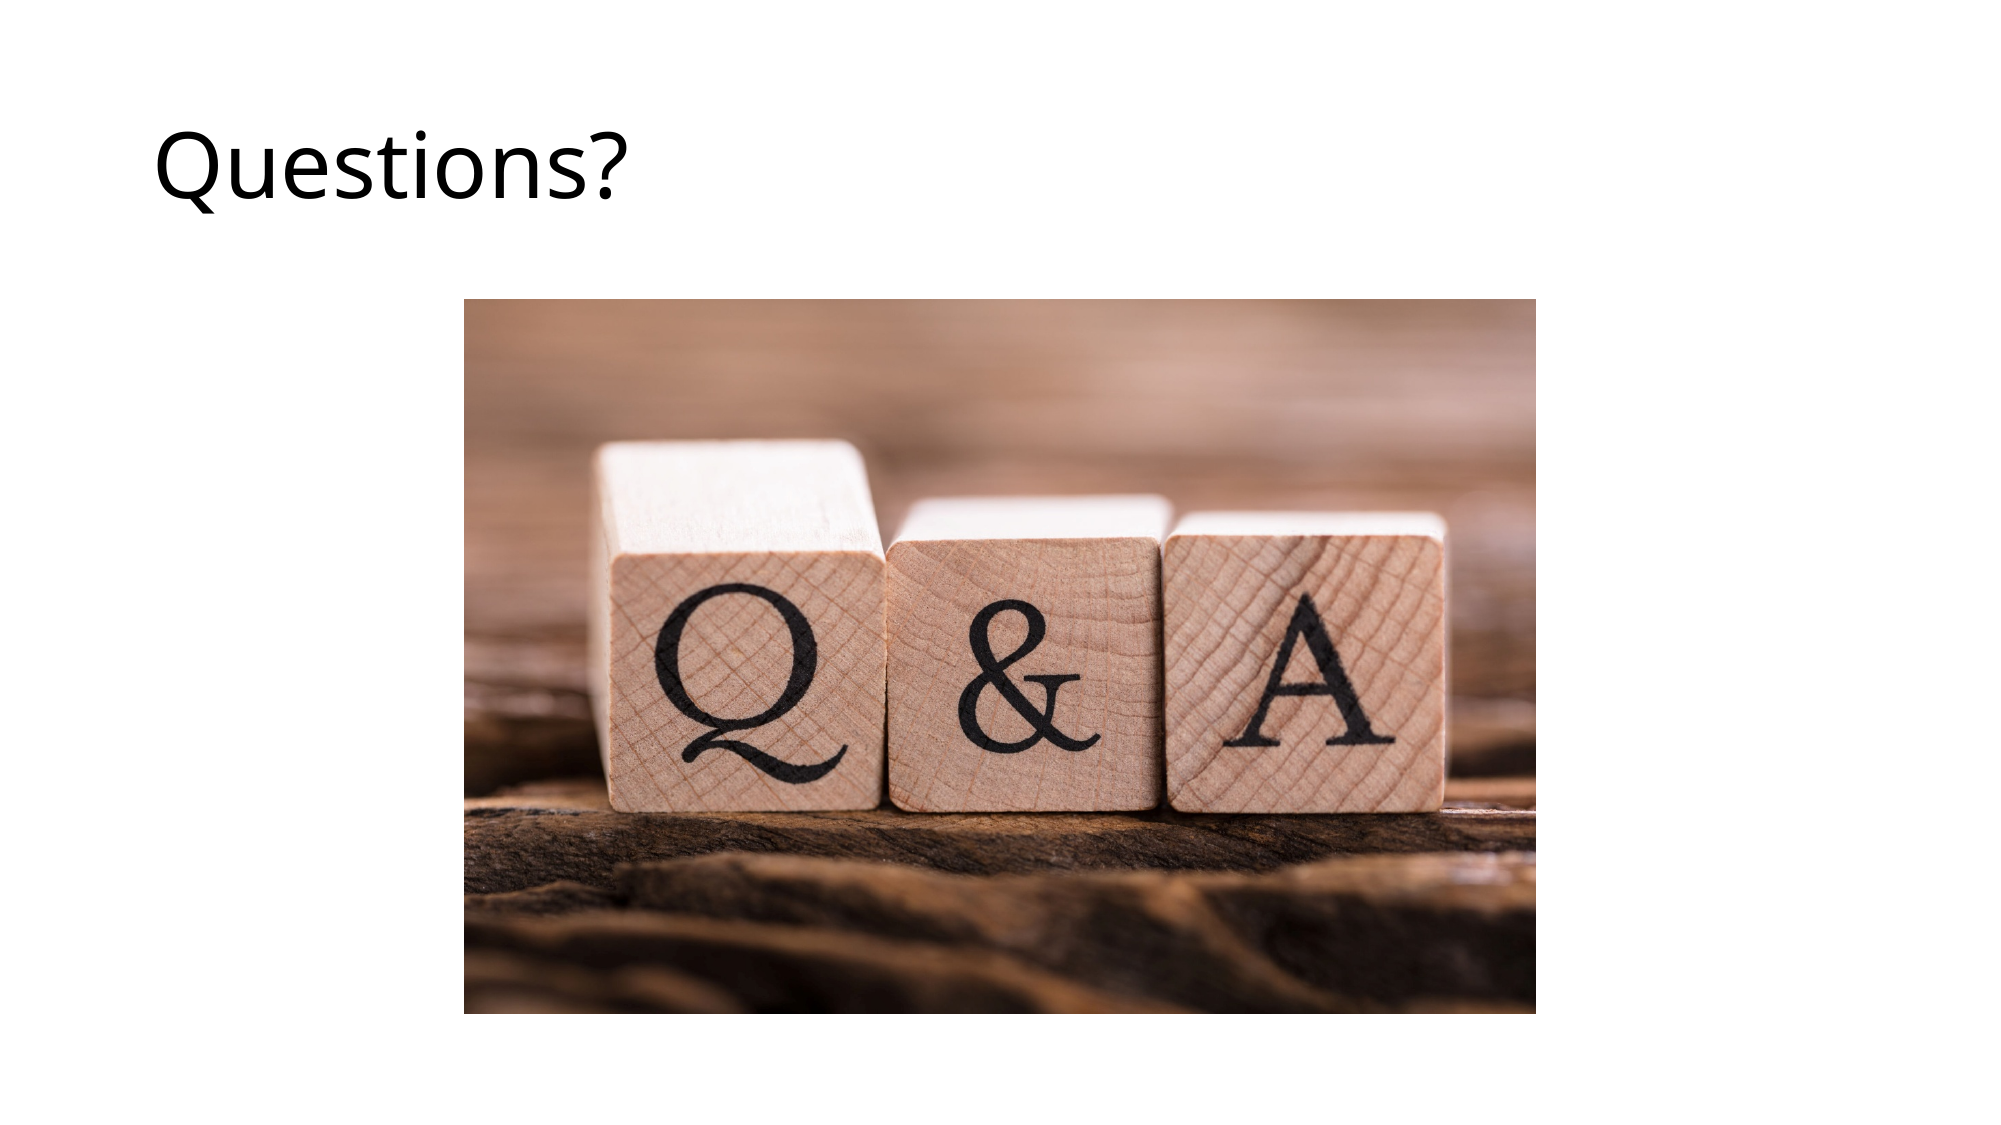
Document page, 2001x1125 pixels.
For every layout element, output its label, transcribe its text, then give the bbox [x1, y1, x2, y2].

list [464, 299, 1536, 1014]
title Questions? [137, 59, 1863, 278]
